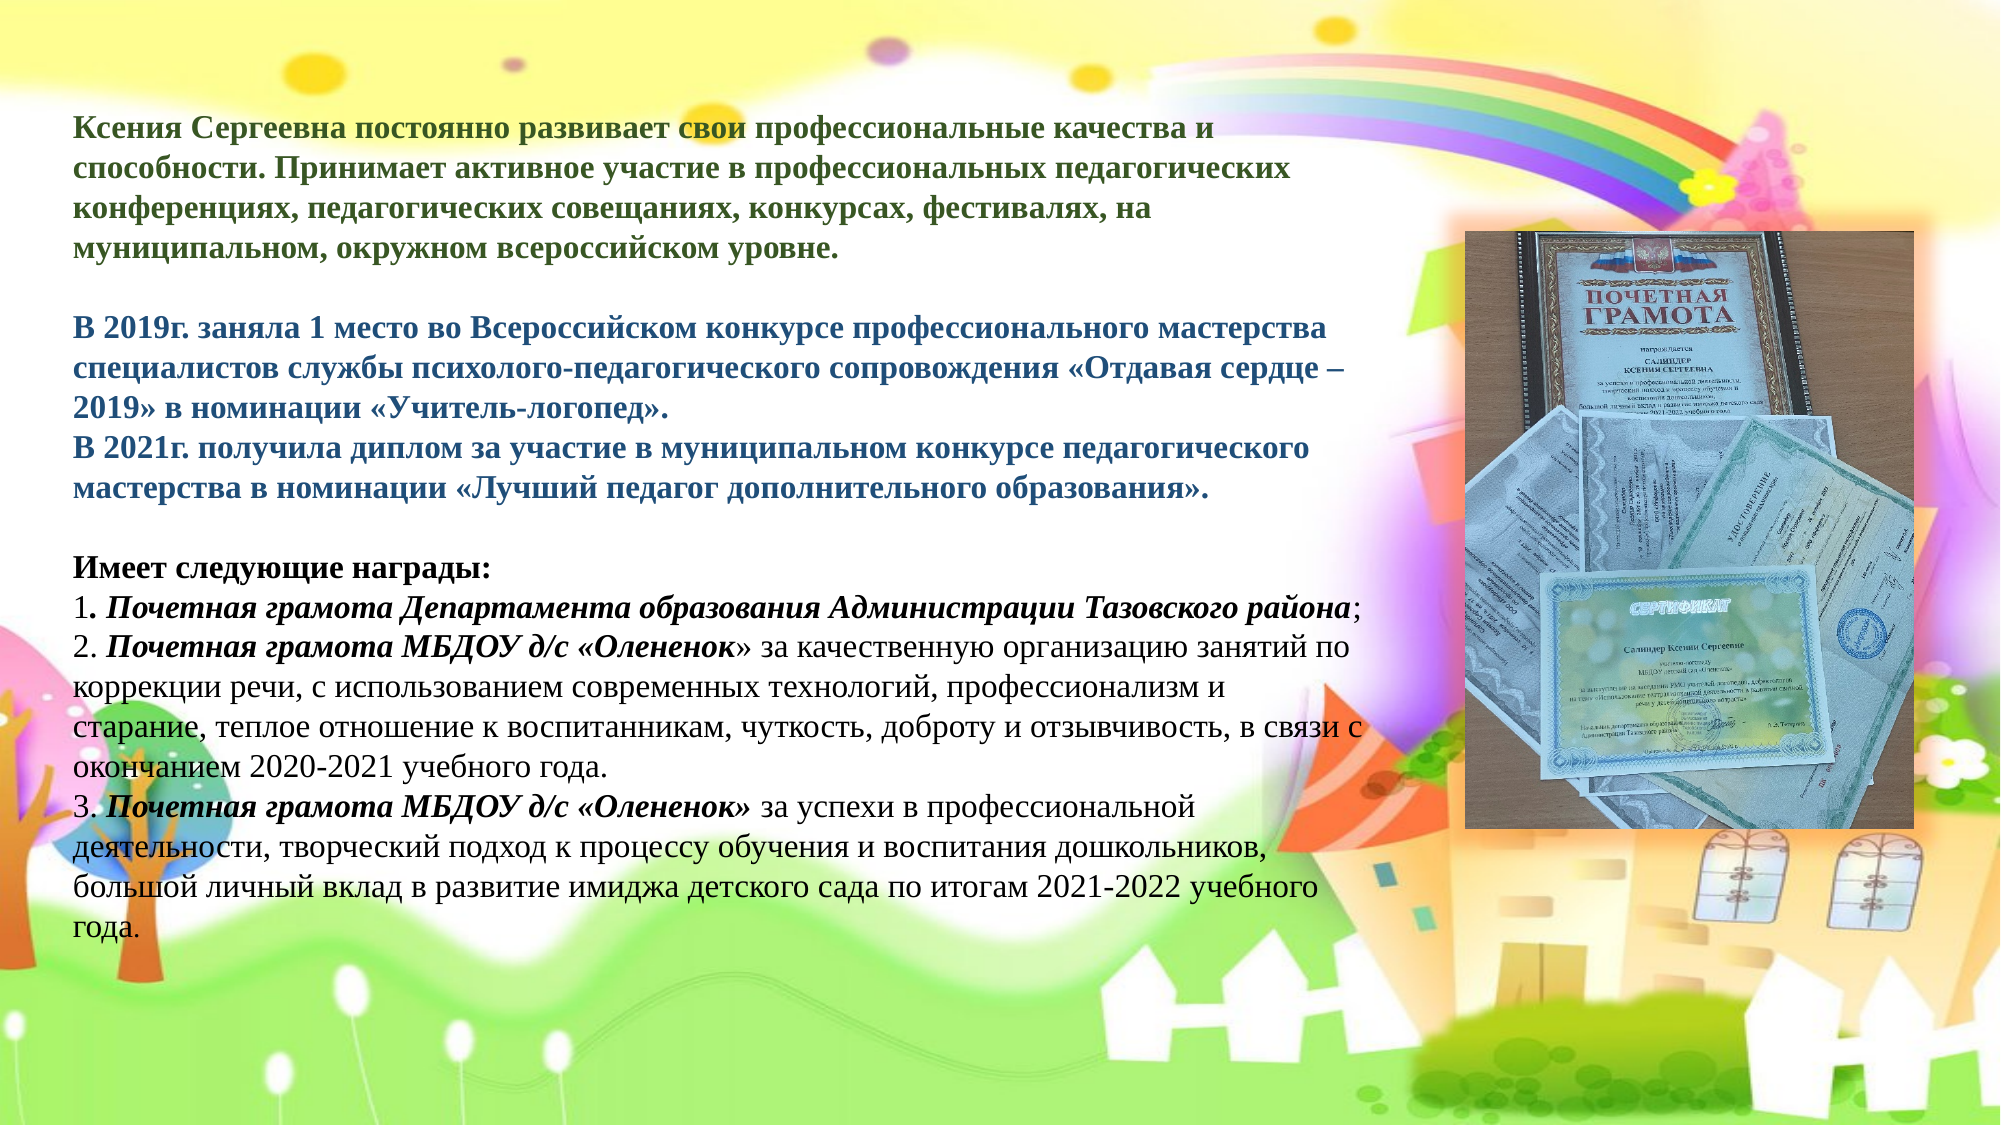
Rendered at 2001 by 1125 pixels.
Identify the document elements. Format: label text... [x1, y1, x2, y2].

picture [0, 0, 2001, 1125]
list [1465, 231, 1914, 829]
title Ксения Сергеевна постоянно развивает свои профессиональные качества и способности. Принимает активное участие в профессиональных педагогических конференциях, педагогических совещаниях, конкурсах, фестивалях, на муниципальном, окружном всероссийском уровне. В 2019г. заняла 1 место во Всероссийском конкурсе профессионального мастерства специалистов службы психолого-педагогического сопровождения «Отдавая сердце – 2019» в номинации «Учитель-логопед». В 2021г. получила диплом за участие в муниципальном конкурсе педагогического мастерства в номинации «Лучший педагог дополнительного образования». Имеет следующие награды: 1. Почетная грамота Департамента образования Администрации Тазовского района; 2. Почетная грамота МБДОУ д/с «Олененок» за качественную организацию занятий по коррекции речи, с использованием современных технологий, профессионализм и старание, теплое отношение к воспитанникам, чуткость, доброту и отзывчивость, в связи с окончанием 2020-2021 учебного года. 3. Почетная грамота МБДОУ д/с «Олененок» за успехи в профессиональной деятельности, творческий подход к процессу обучения и воспитания дошкольников, большой личный вклад в развитие имиджа детского сада по итогам 2021-2022 учебного года. [57, 138, 1385, 1057]
